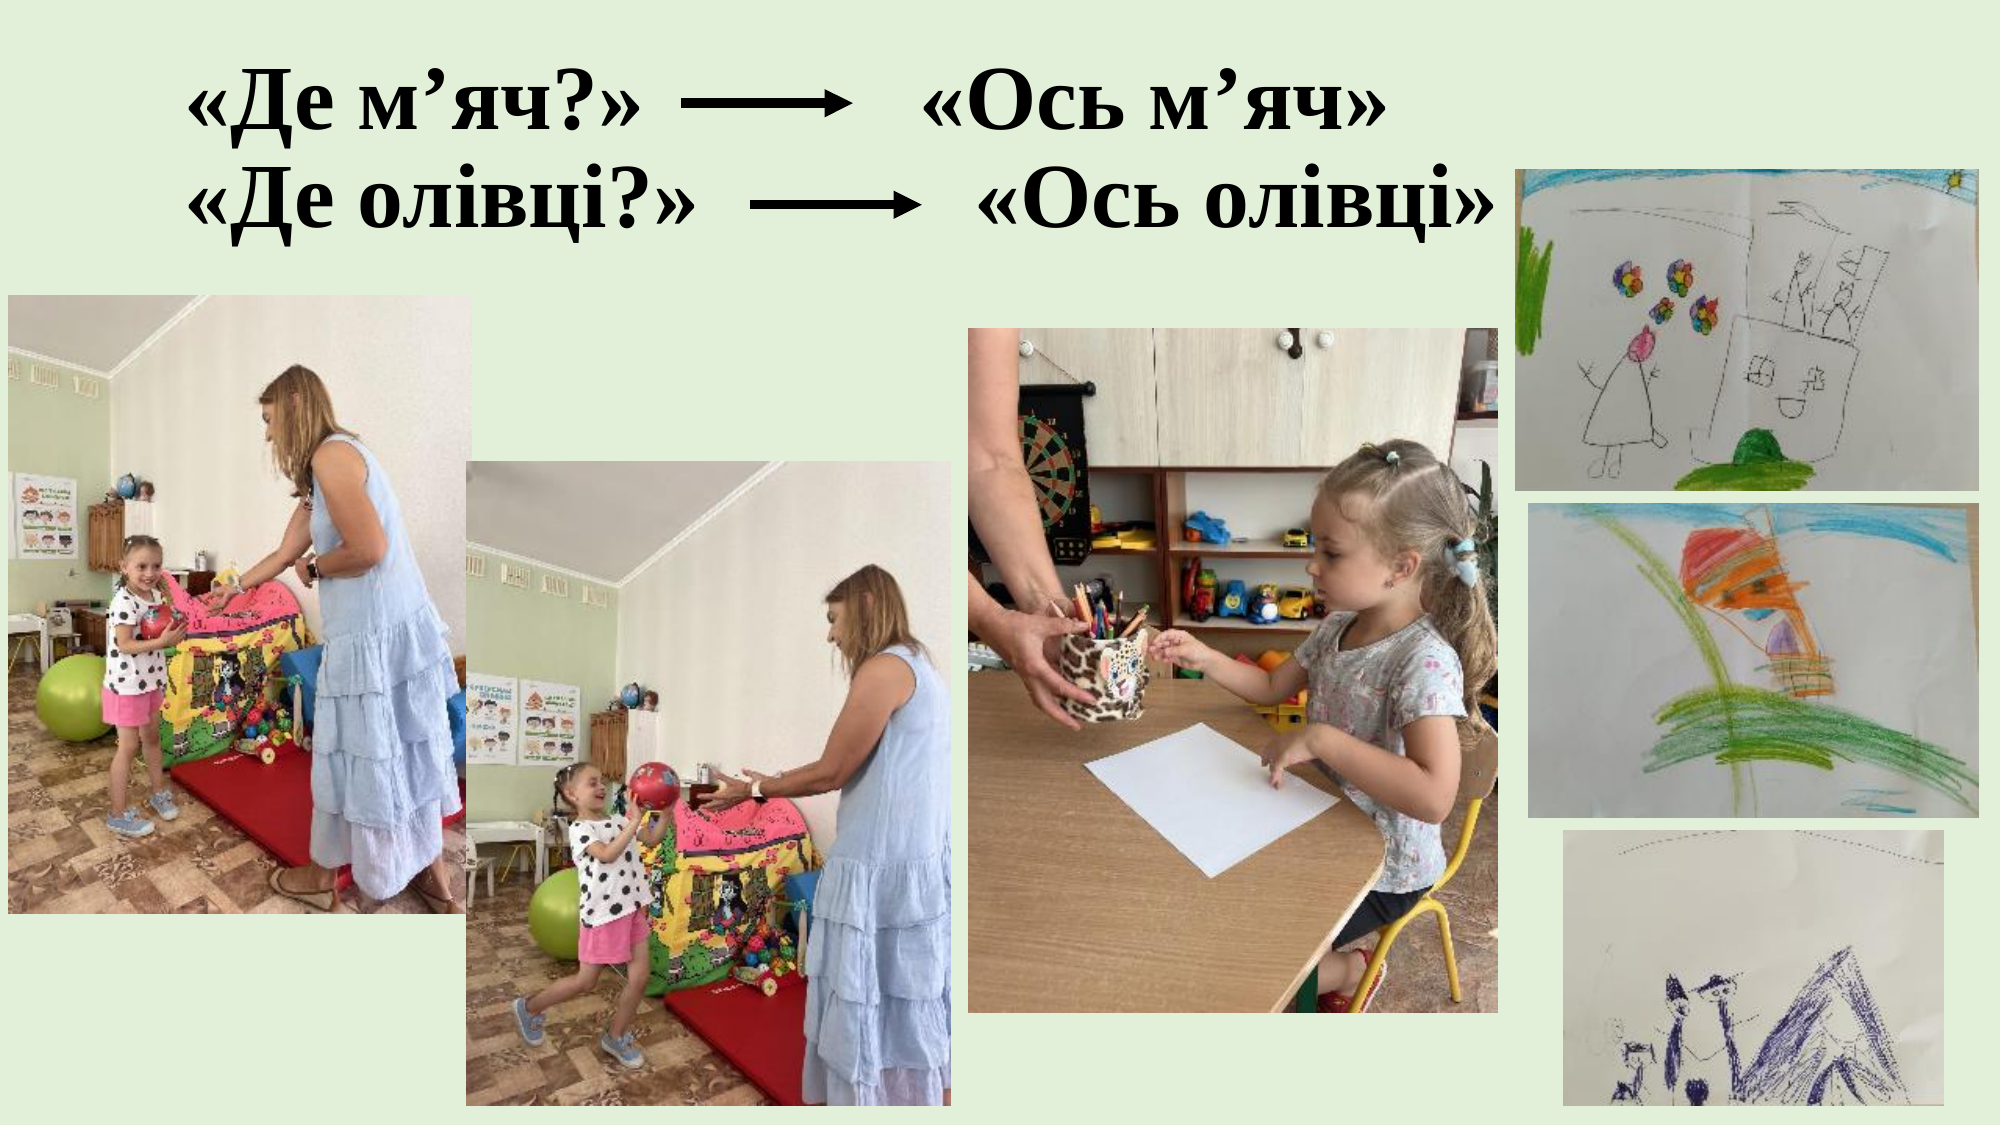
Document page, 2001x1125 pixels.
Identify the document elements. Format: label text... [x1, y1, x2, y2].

title «Де м’яч?» «Ось м’яч» «Де олівці?» «Ось олівці» [169, 20, 1863, 278]
picture [1563, 830, 1944, 1107]
picture [8, 295, 951, 1107]
picture [1515, 169, 1979, 491]
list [968, 328, 1499, 1013]
picture [1528, 503, 1979, 818]
